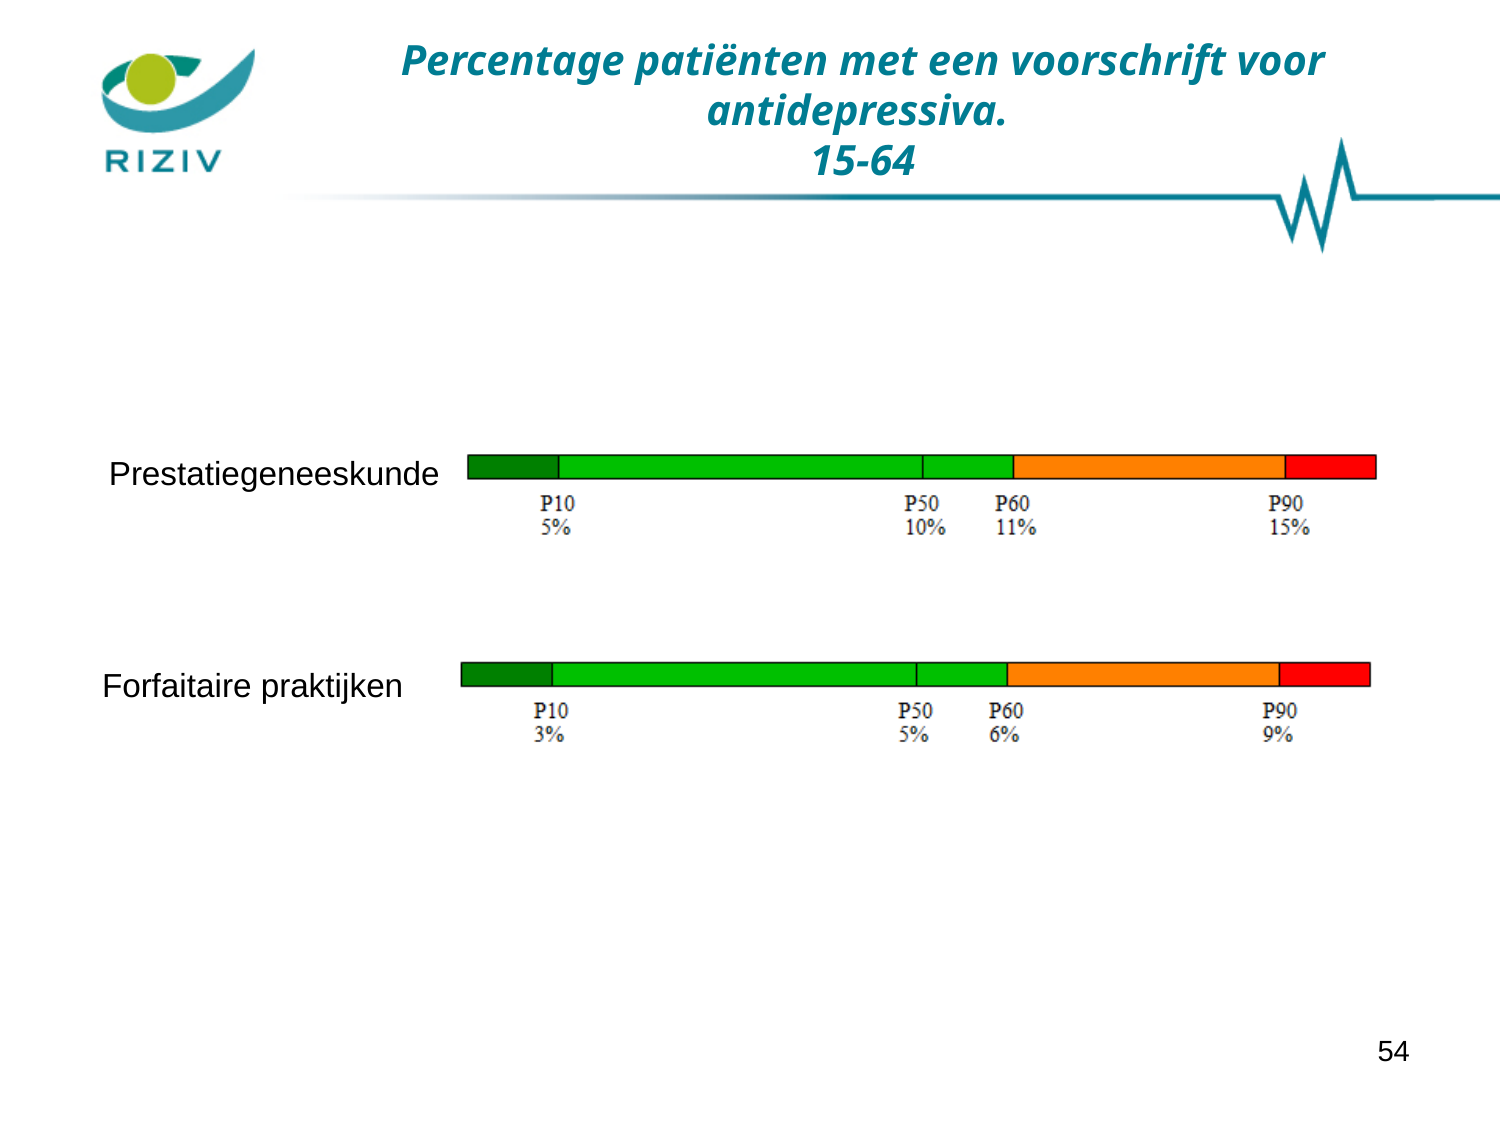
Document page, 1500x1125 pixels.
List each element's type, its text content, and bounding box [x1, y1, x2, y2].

text_box Prestatiegeneeskunde [93, 444, 449, 499]
text_box Forfaitaire praktijken [87, 656, 429, 712]
picture [53, 0, 1500, 255]
title Percentage patiënten met een voorschrift voor antidepressiva. 15-64 [301, 45, 1425, 173]
slide_number 54 [1074, 1024, 1425, 1103]
picture [450, 644, 1379, 754]
picture [454, 431, 1389, 569]
